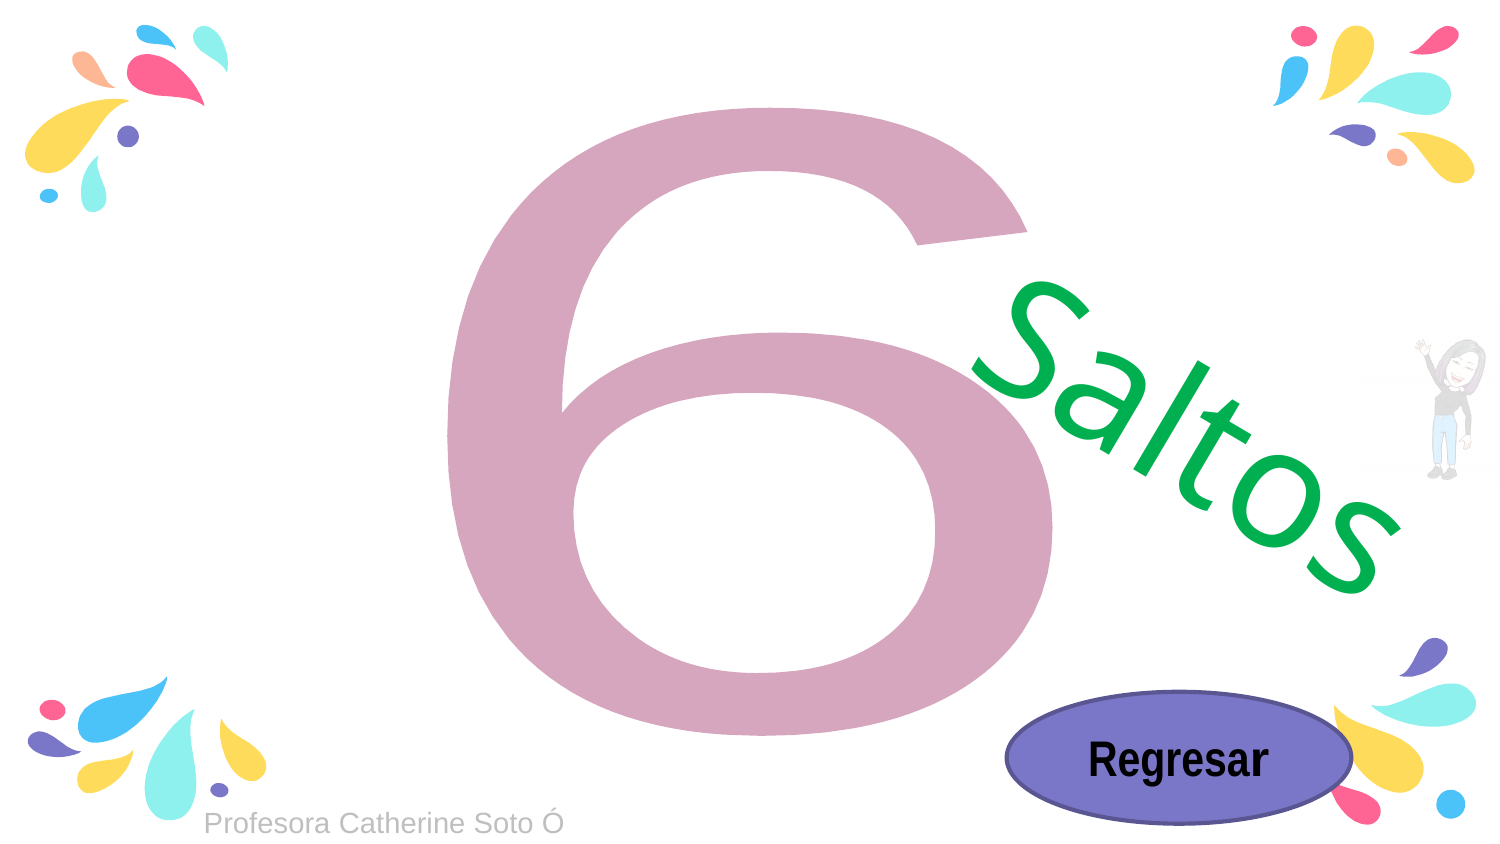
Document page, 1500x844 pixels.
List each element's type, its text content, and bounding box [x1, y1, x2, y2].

picture [1004, 689, 1354, 826]
text_box Saltos [928, 210, 1500, 688]
